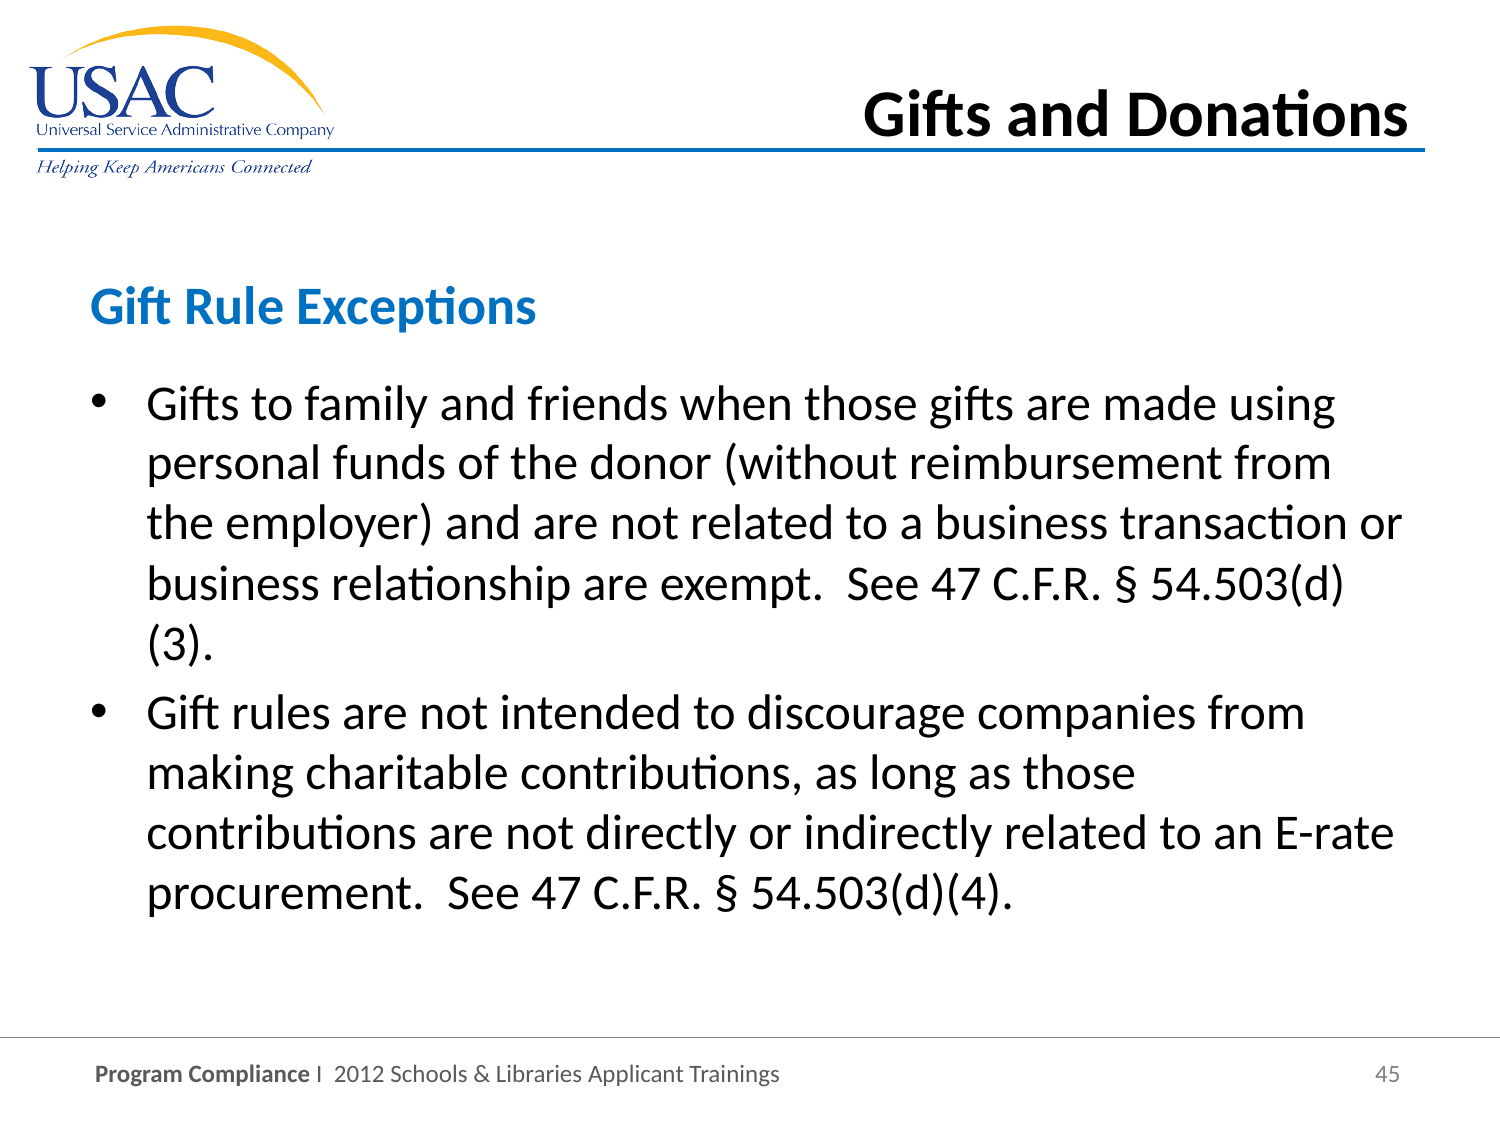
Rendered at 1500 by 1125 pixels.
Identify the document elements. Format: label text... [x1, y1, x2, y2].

list Gifts to family and friends when those gifts are made using personal funds of the donor (without reimbursement from the employer) and are not related to a business transaction or business relationship are exempt. See 47 C.F.R. § 54.503(d)(3). Gift rules are not intended to discourage companies from making charitable contributions, as long as those contributions are not directly or indirectly related to an E-rate procurement. See 47 C.F.R. § 54.503(d)(4). [75, 363, 1425, 1025]
list Gifts and Donations [825, 62, 1425, 150]
list Gift Rule Exceptions [75, 262, 1425, 363]
picture [0, 0, 375, 476]
